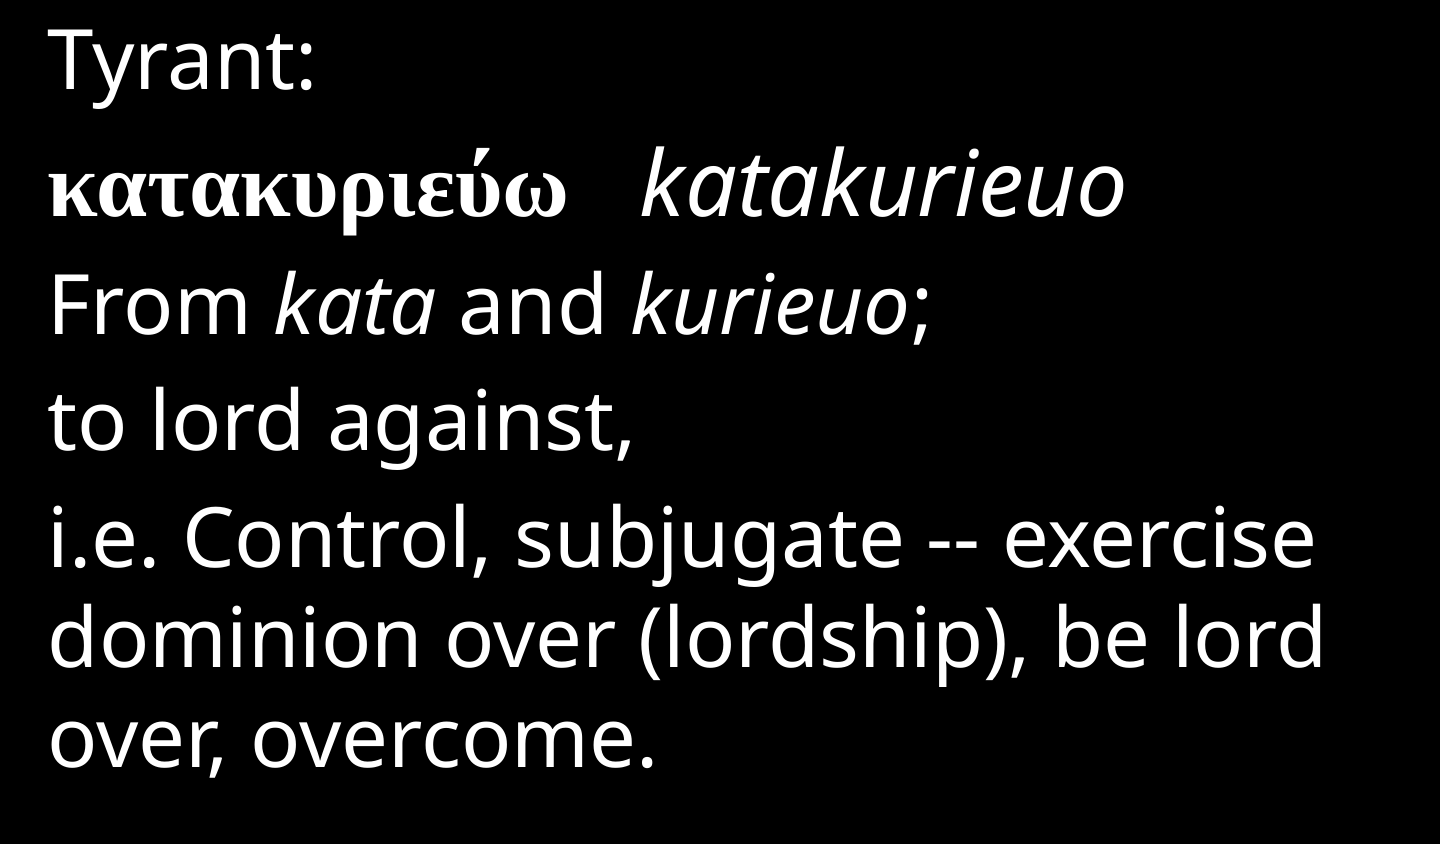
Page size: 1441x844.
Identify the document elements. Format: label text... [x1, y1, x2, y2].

subtitle Tyrant: κατακυριεύω katakurieuo From kata and kurieuo; to lord against, i.e. Control, subjugate -- exercise dominion over (lordship), be lord over, overcome. [36, 0, 1393, 844]
